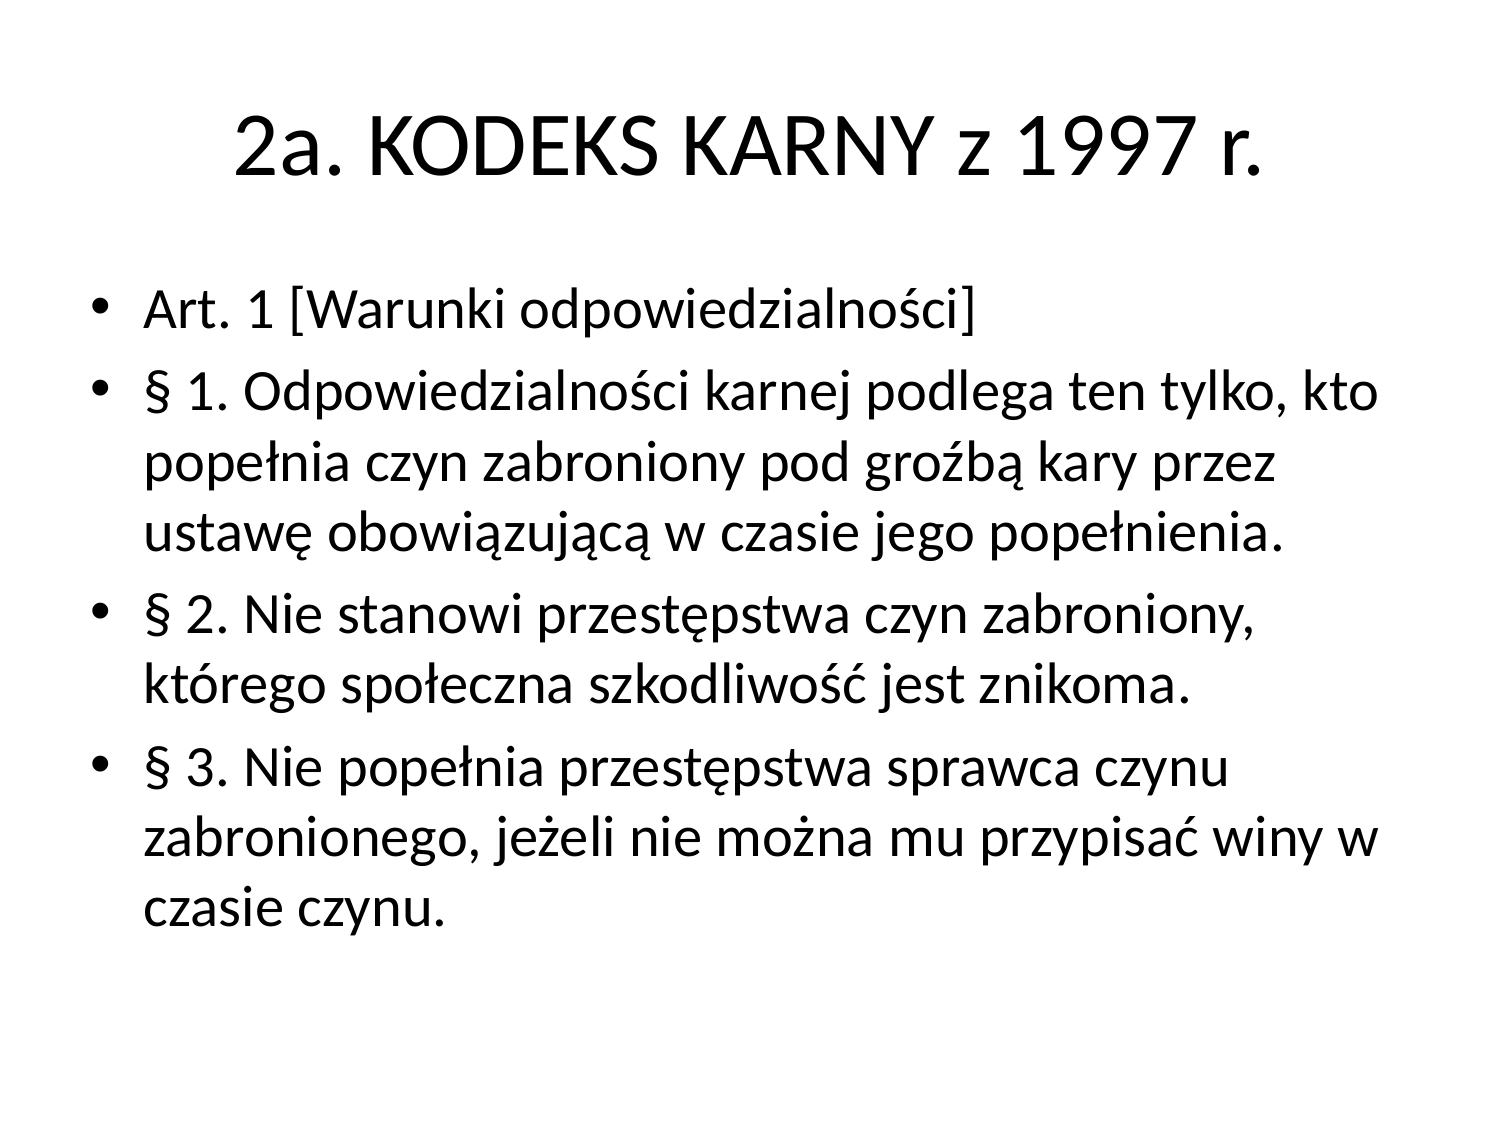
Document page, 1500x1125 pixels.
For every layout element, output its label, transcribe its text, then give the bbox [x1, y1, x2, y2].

list Art. 1 [Warunki odpowiedzialności] § 1. Odpowiedzialności karnej podlega ten tylko, kto popełnia czyn zabroniony pod groźbą kary przez ustawę obowiązującą w czasie jego popełnienia. § 2. Nie stanowi przestępstwa czyn zabroniony, którego społeczna szkodliwość jest znikoma. § 3. Nie popełnia przestępstwa sprawca czynu zabronionego, jeżeli nie można mu przypisać winy w czasie czynu. [75, 262, 1425, 1005]
title 2a. KODEKS KARNY z 1997 r. [75, 45, 1425, 233]
